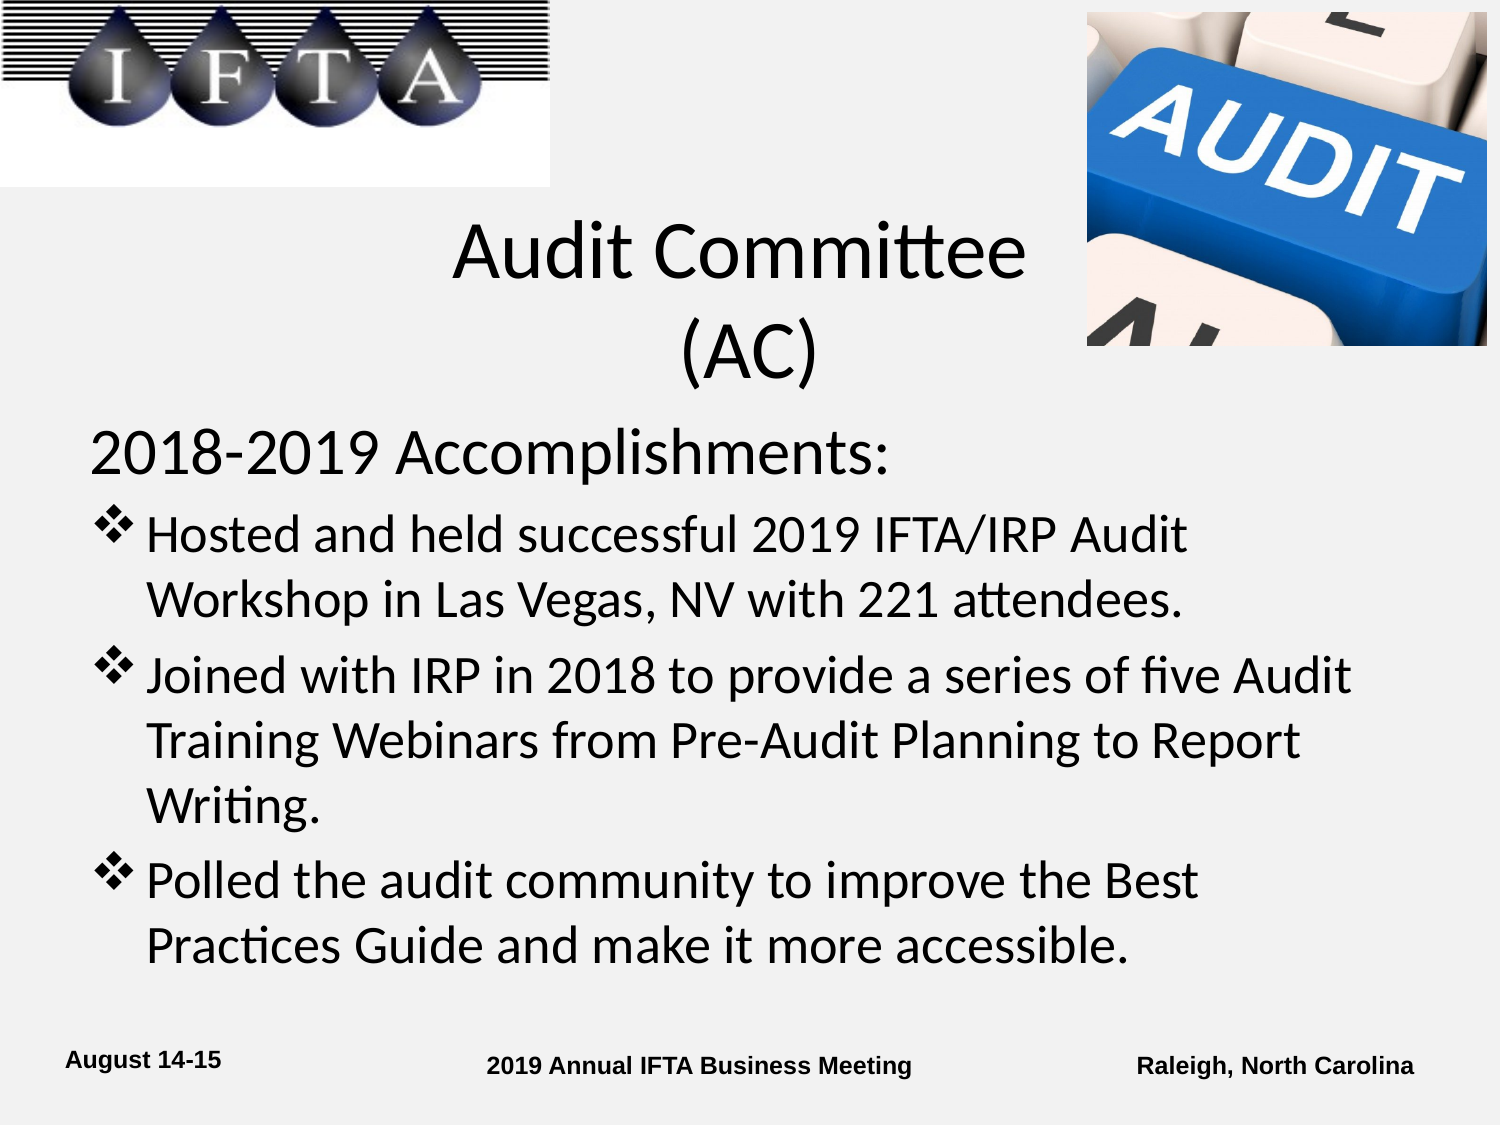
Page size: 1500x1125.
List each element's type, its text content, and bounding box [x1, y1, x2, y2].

picture [1087, 12, 1487, 346]
title Audit Committee (AC) [75, 187, 1082, 288]
list 2018-2019 Accomplishments: Hosted and held successful 2019 IFTA/IRP Audit Workshop in Las Vegas, NV with 221 attendees. Joined with IRP in 2018 to provide a series of five Audit Training Webinars from Pre-Audit Planning to Report Writing. Polled the audit community to improve the Best Practices Guide and make it more accessible. [74, 399, 1425, 1003]
picture [0, 0, 550, 187]
